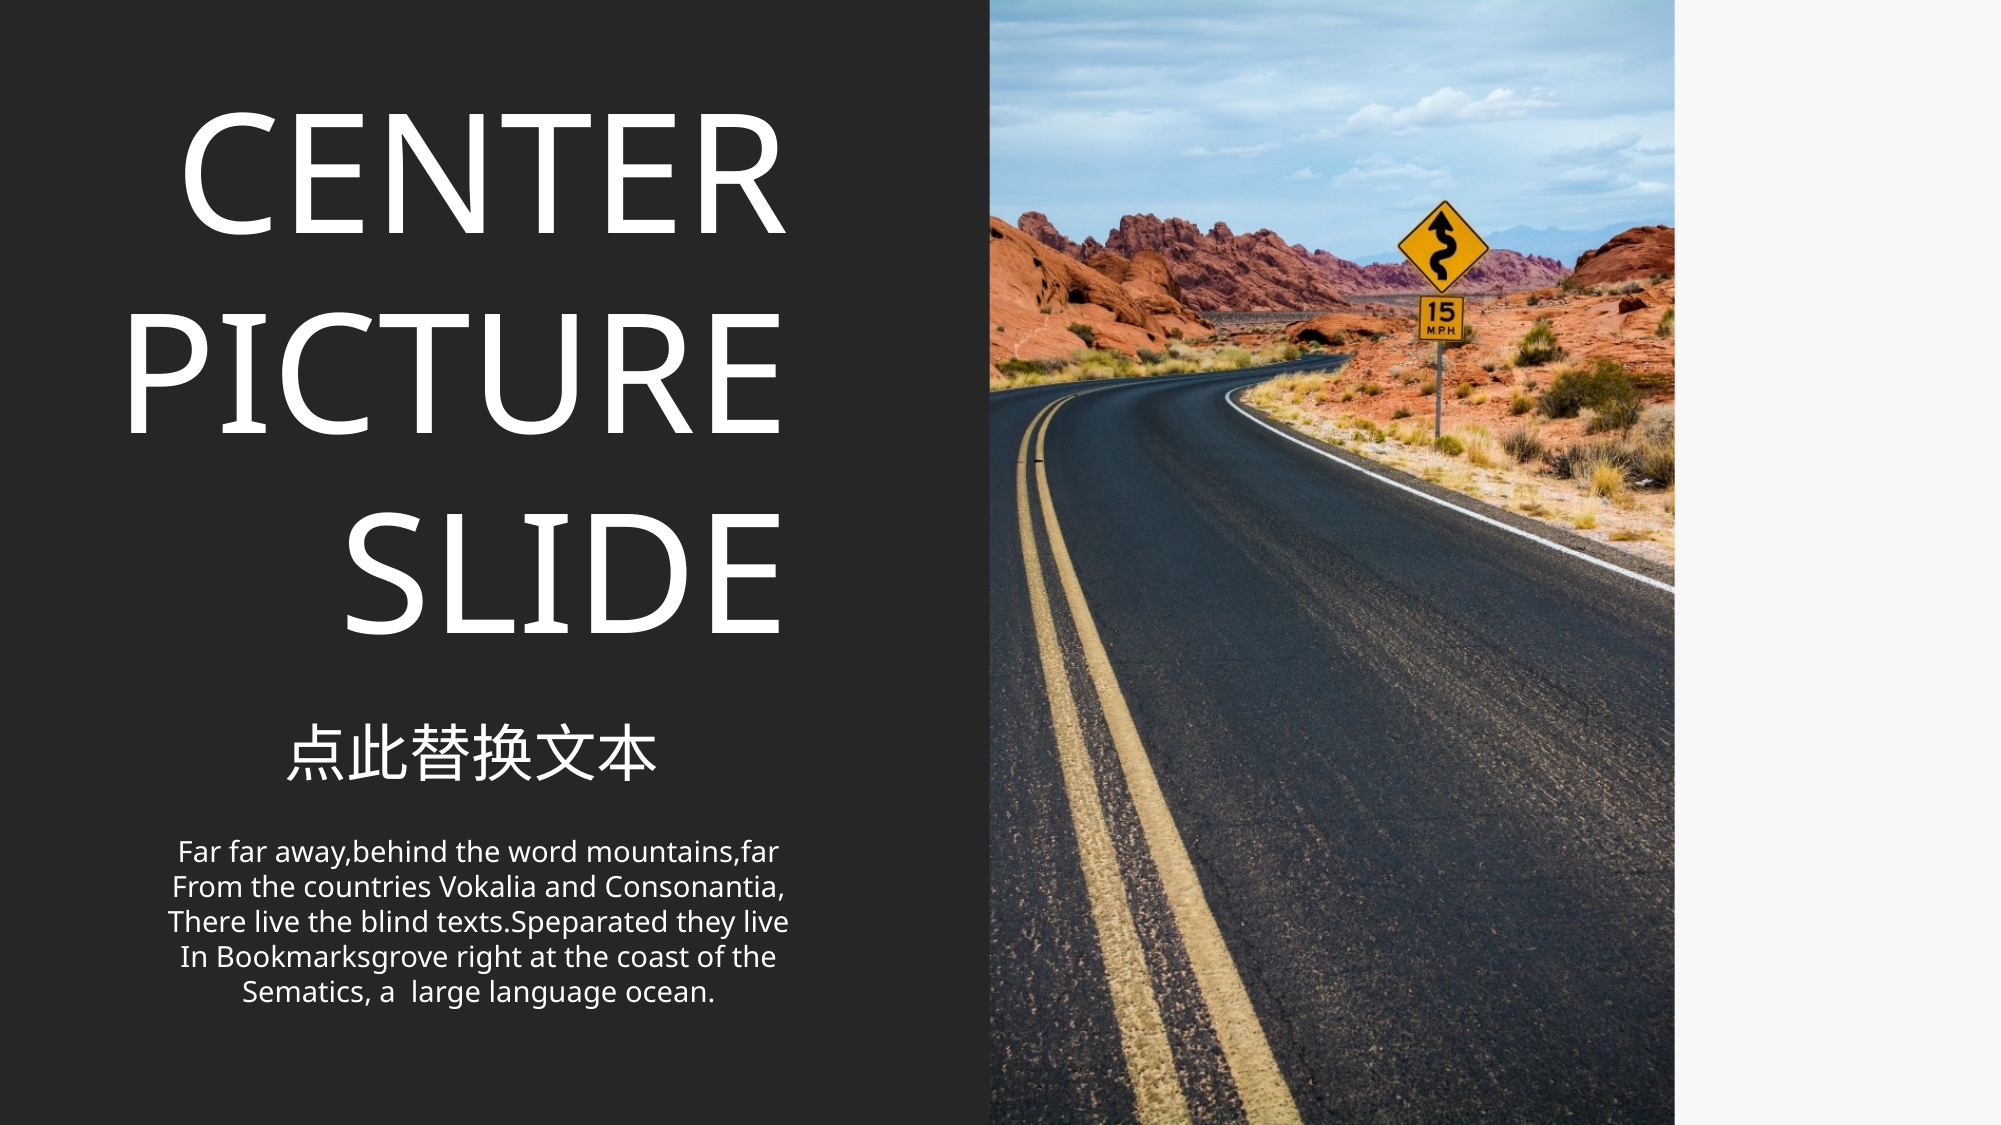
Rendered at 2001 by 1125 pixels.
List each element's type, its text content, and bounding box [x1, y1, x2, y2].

text_box Far far away,behind the word mountains,far From the countries Vokalia and Consonantia, There live the blind texts.Speparated they live In Bookmarksgrove right at the coast of the Sematics, a large language ocean. [141, 826, 816, 1016]
picture [901, 0, 1675, 1125]
text_box [0, 0, 901, 1125]
text_box 点此替换文本 [269, 706, 675, 797]
text_box CENTER PICTURE SLIDE [100, 60, 805, 675]
